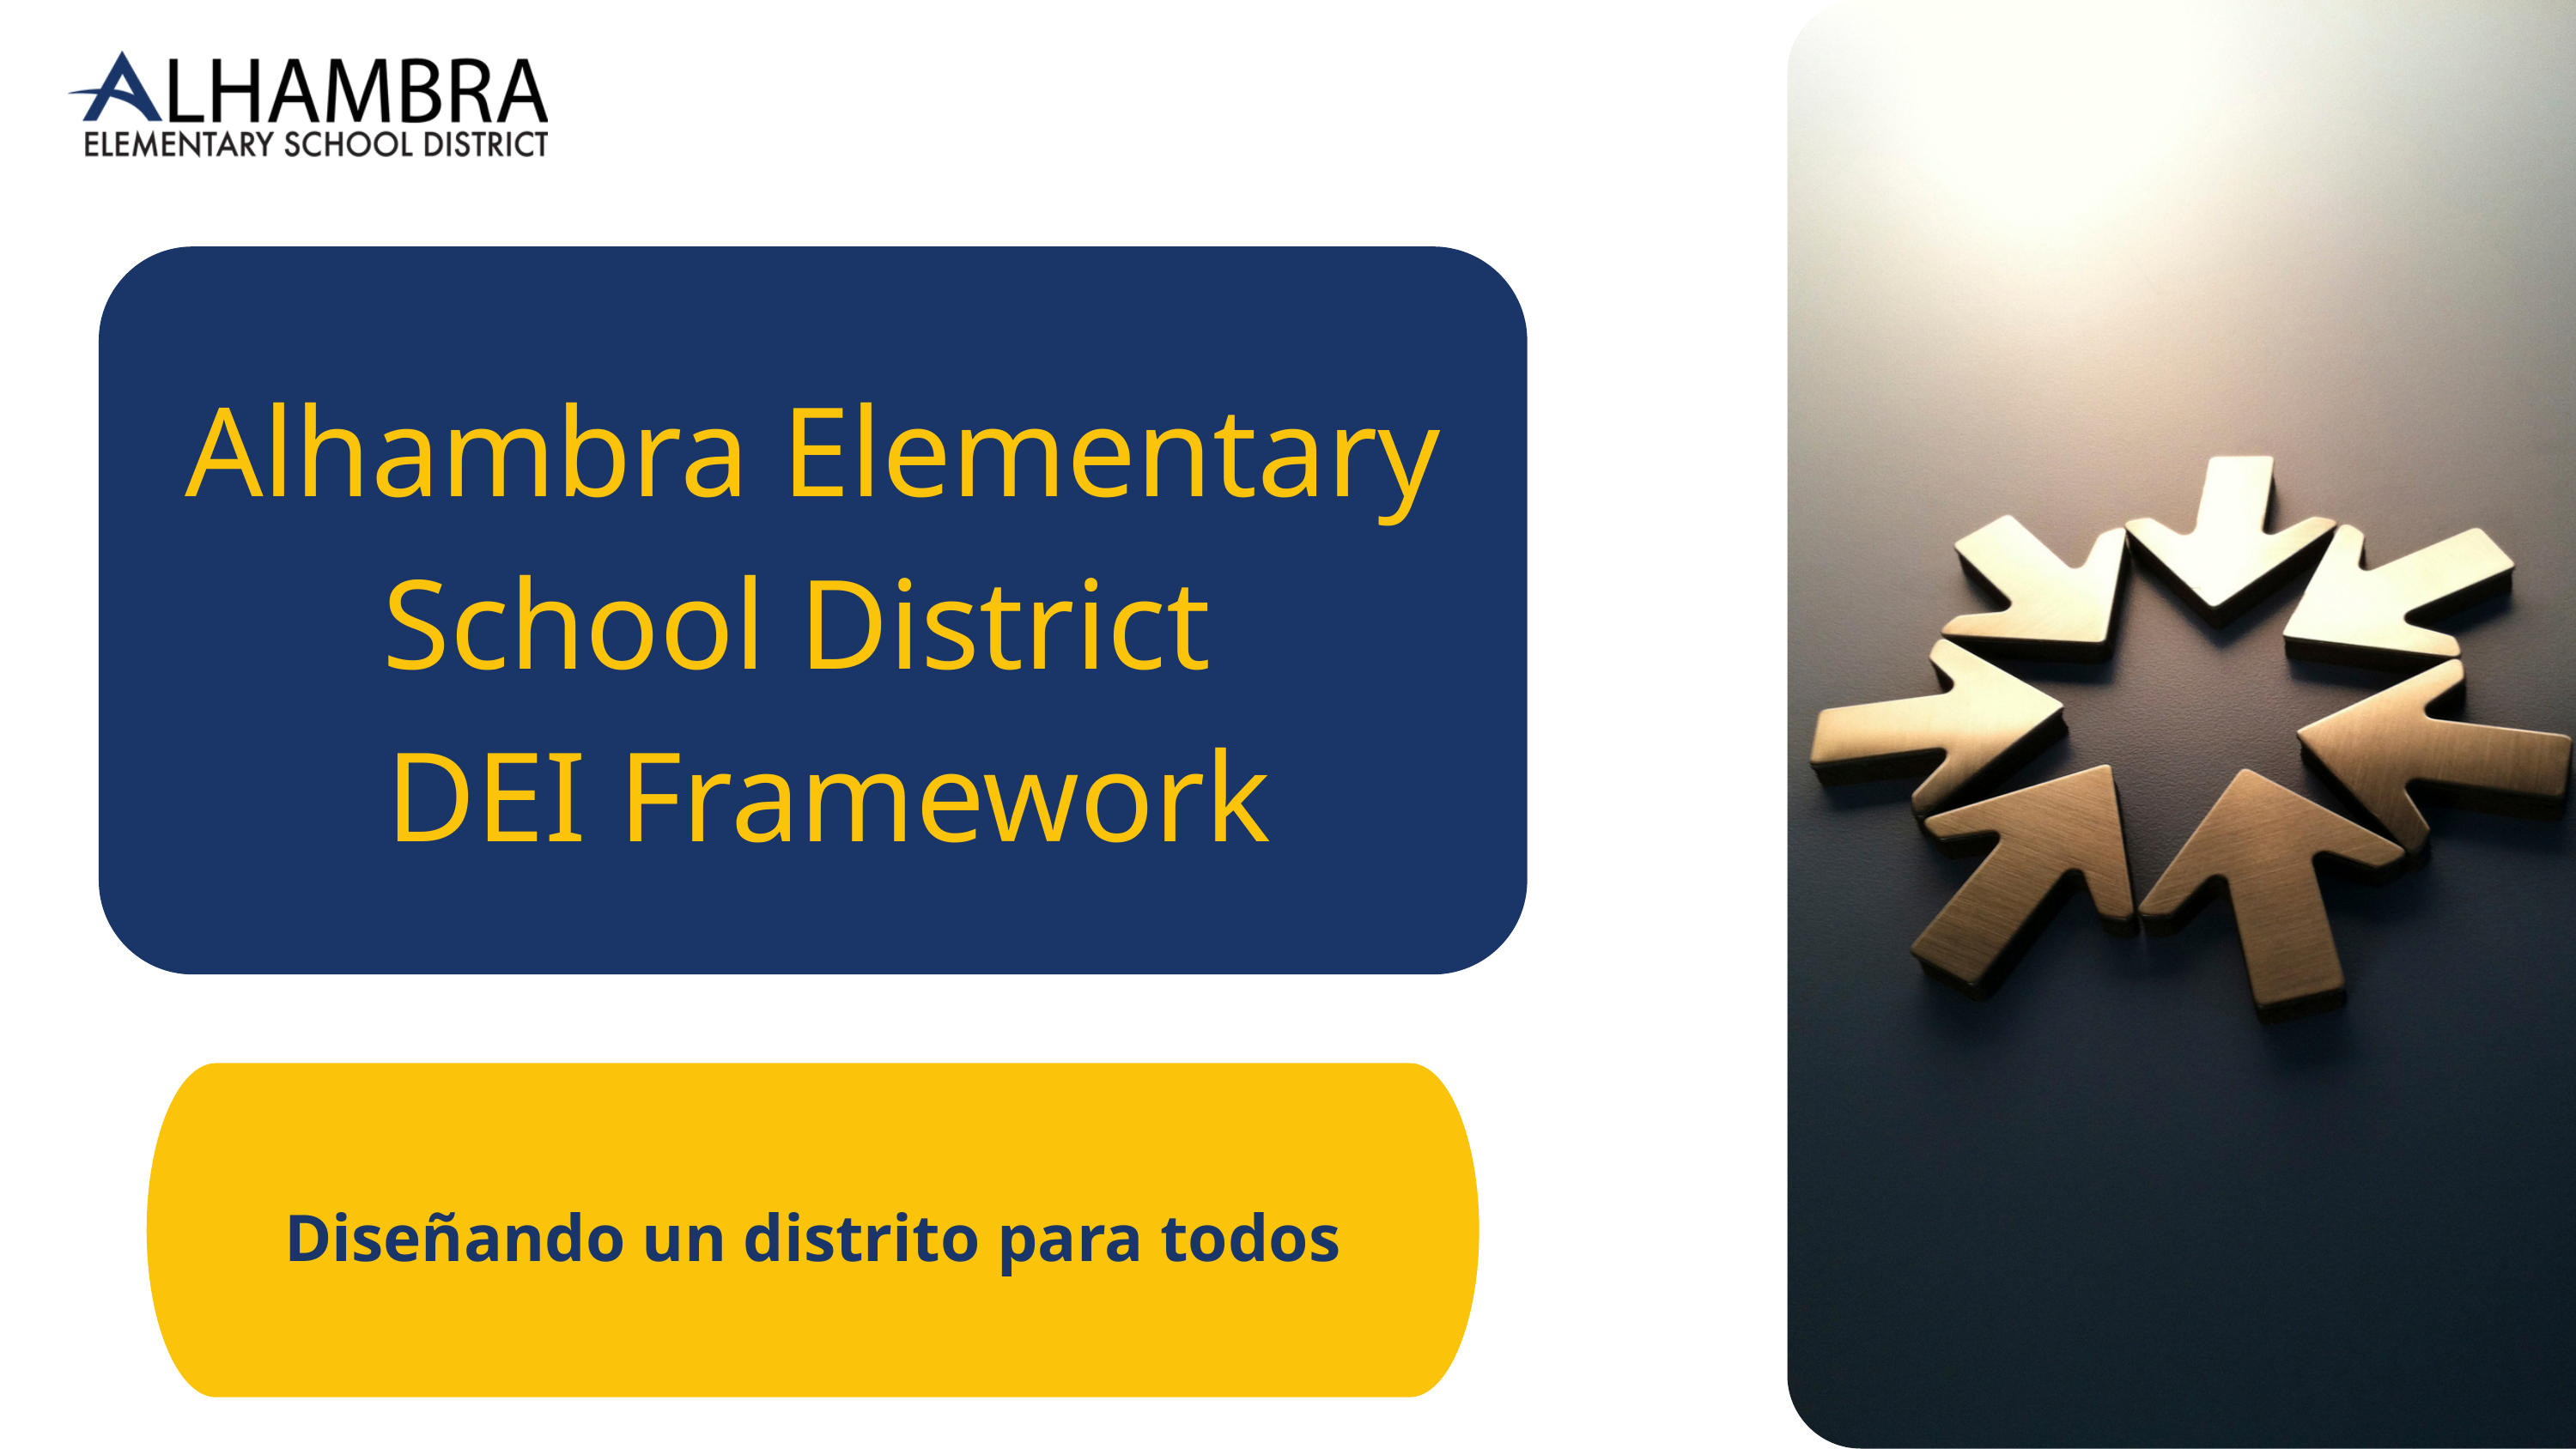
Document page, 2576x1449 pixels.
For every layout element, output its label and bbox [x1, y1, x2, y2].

text_box [1787, 0, 2576, 1449]
text_box [98, 246, 1528, 975]
text_box [144, 1058, 1482, 1281]
picture [68, 45, 548, 158]
